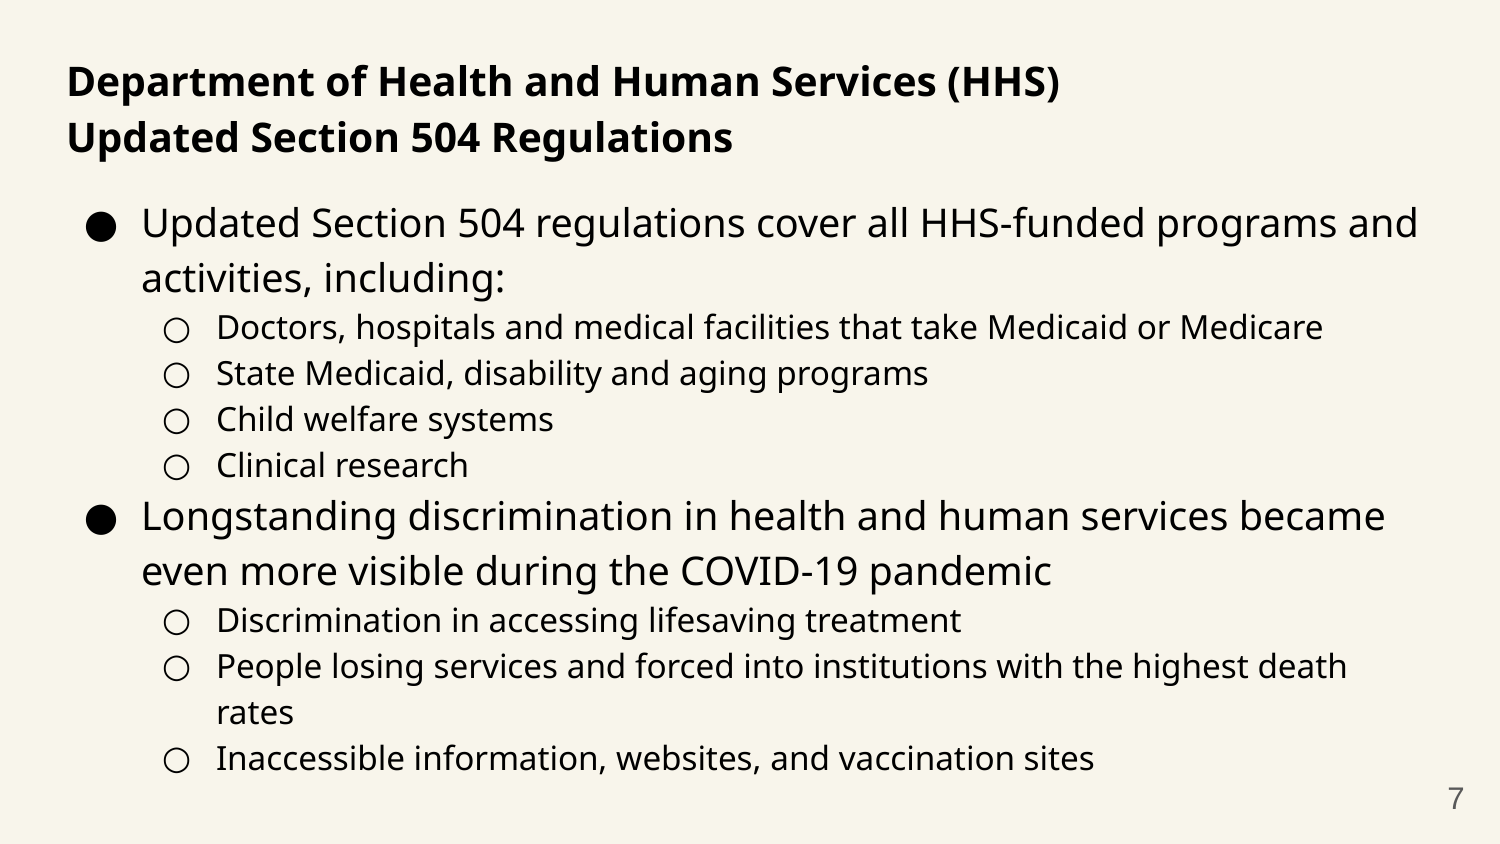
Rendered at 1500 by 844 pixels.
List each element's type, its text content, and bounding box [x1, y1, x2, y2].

slide_number 7 [1389, 764, 1480, 830]
title Department of Health and Human Services (HHS) Updated Section 504 Regulations [51, 33, 1449, 176]
list Updated Section 504 regulations cover all HHS-funded programs and activities, including: Doctors, hospitals and medical facilities that take Medicaid or Medicare State Medicaid, disability and aging programs Child welfare systems Clinical research Longstanding discrimination in health and human services became even more visible during the COVID-19 pandemic Discrimination in accessing lifesaving treatment People losing services and forced into institutions with the highest death rates Inaccessible information, websites, and vaccination sites [51, 176, 1449, 737]
